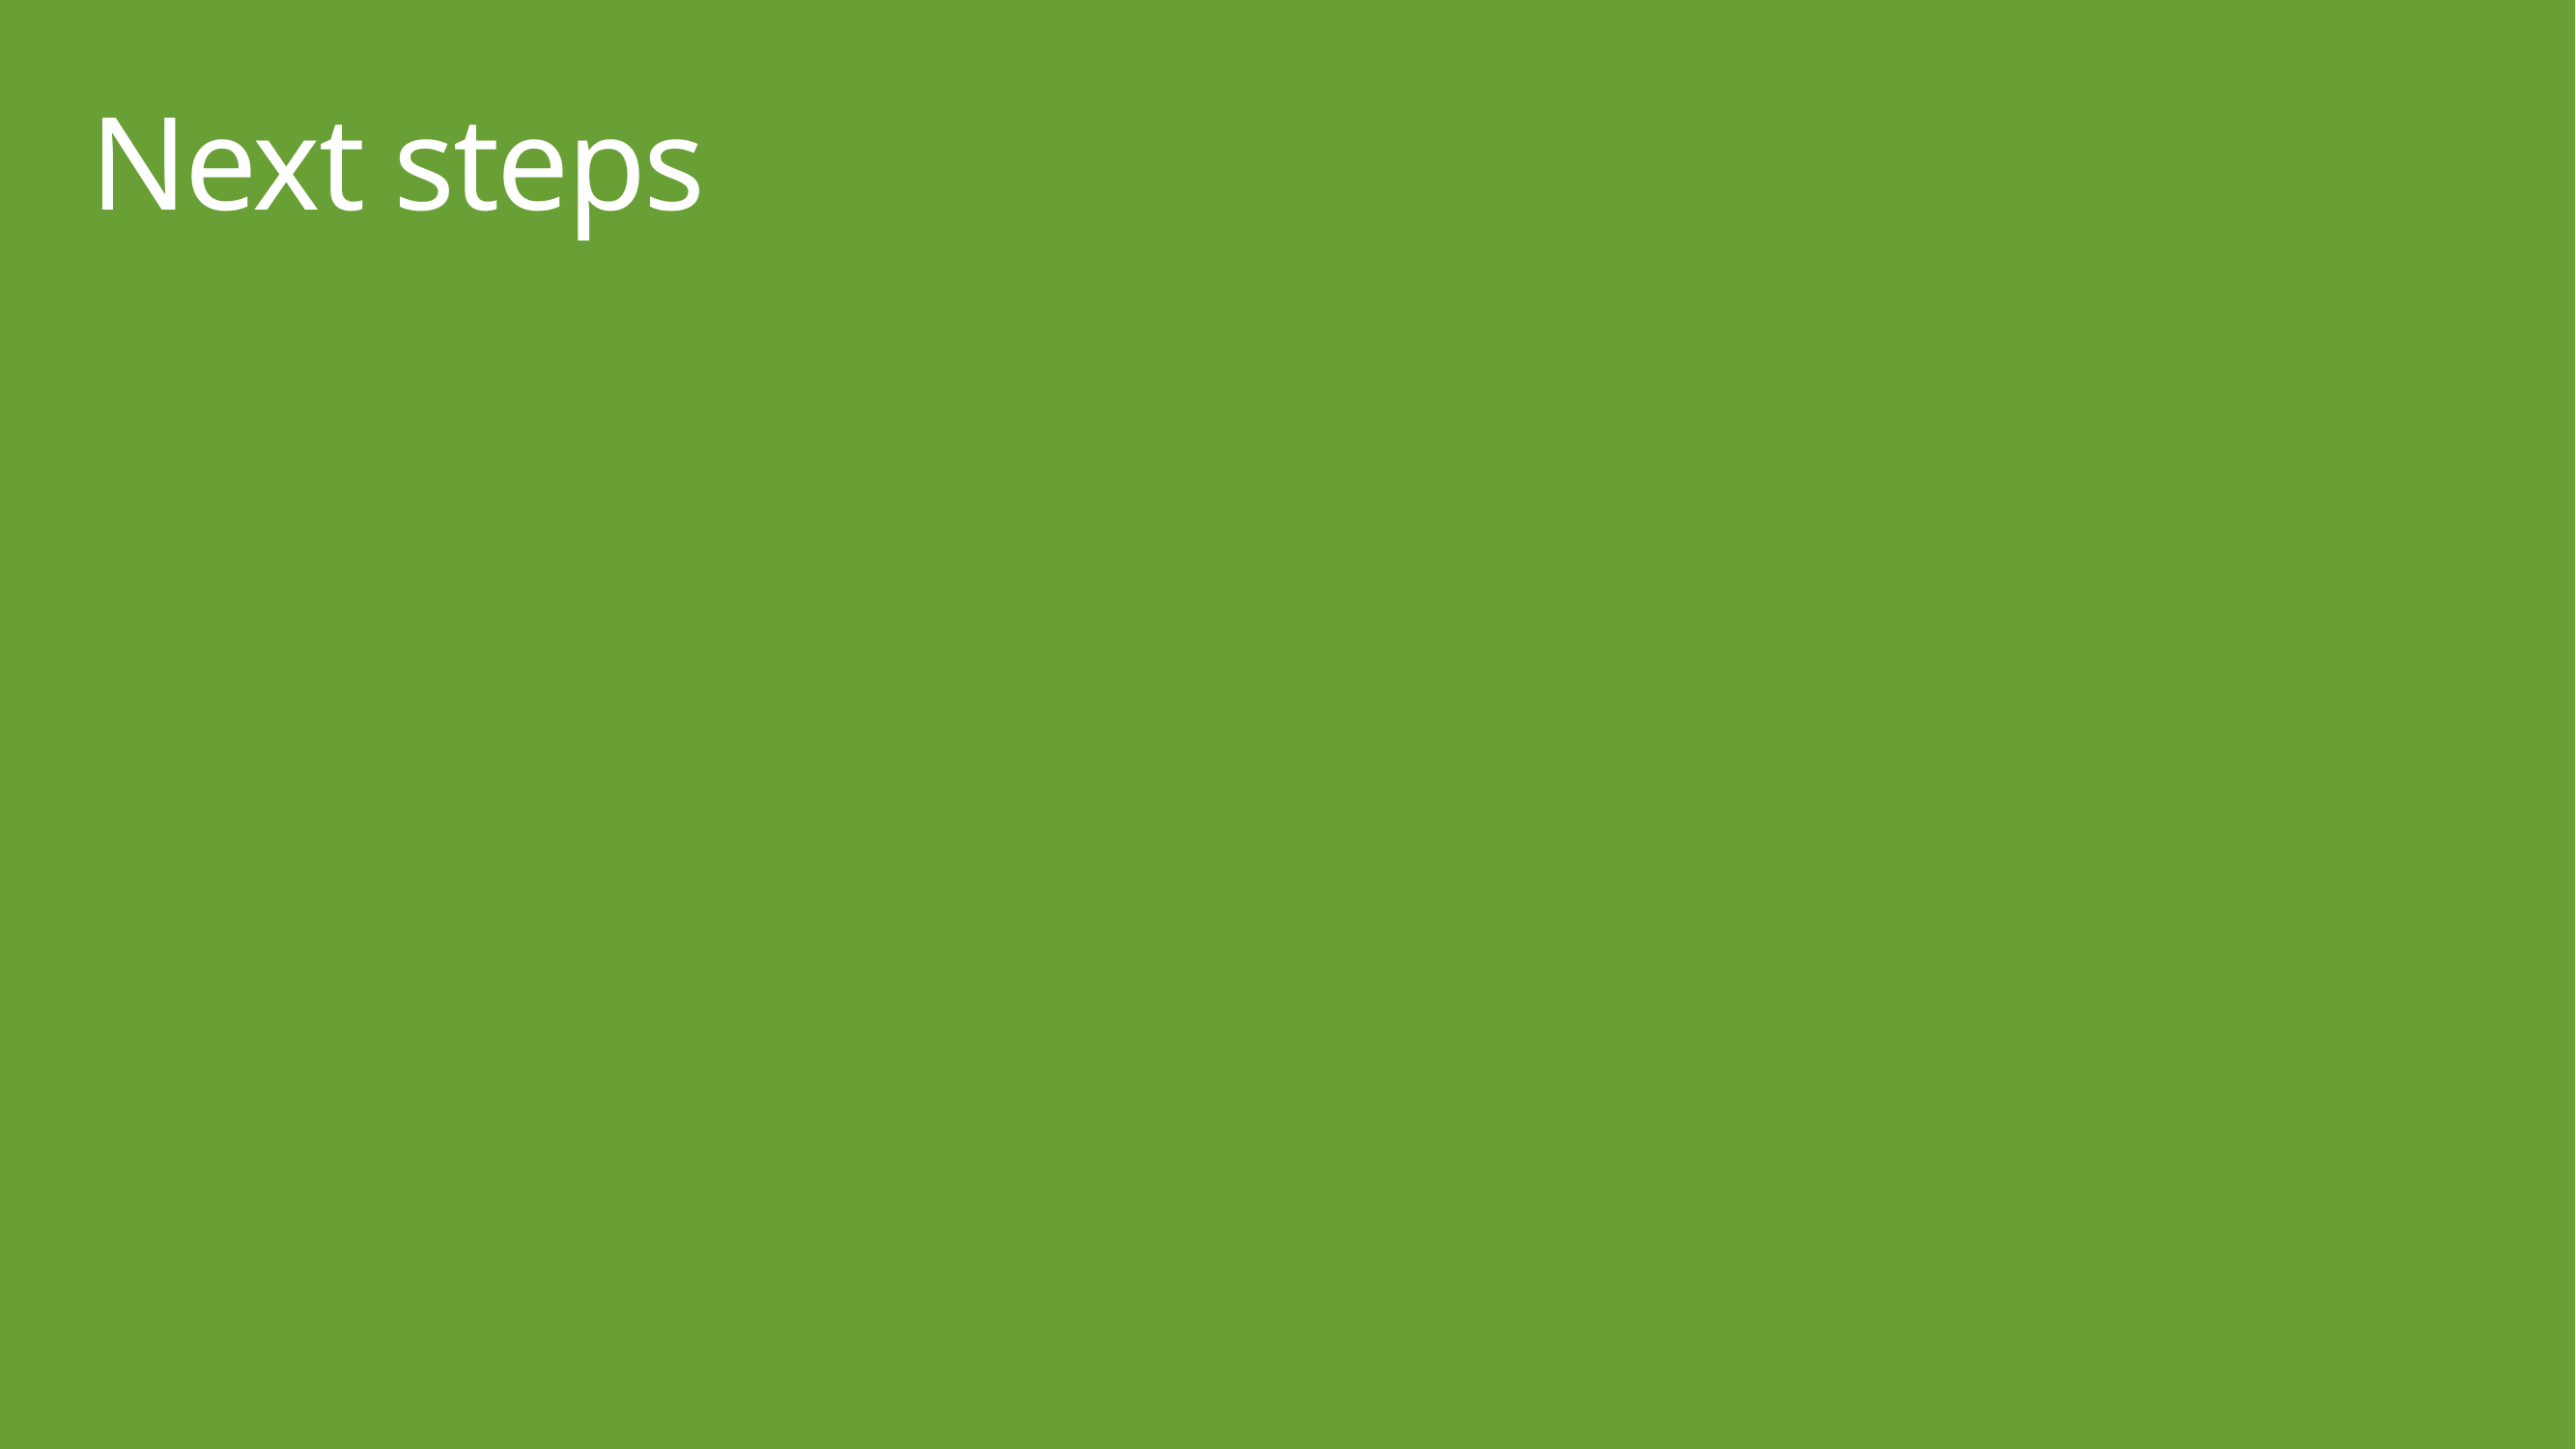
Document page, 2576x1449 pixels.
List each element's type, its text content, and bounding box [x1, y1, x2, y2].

title Next steps [90, 83, 2486, 239]
